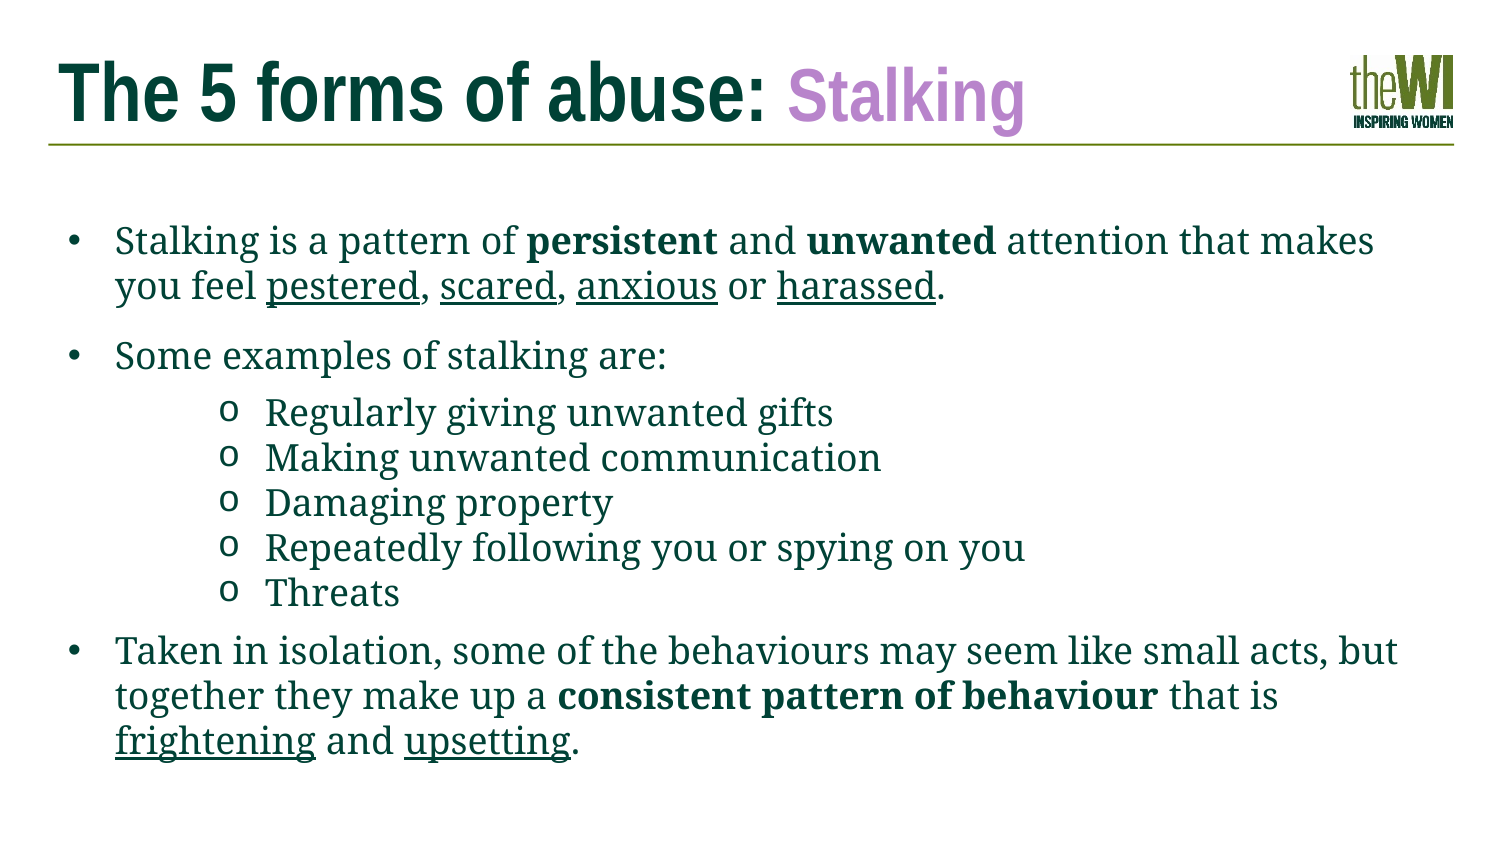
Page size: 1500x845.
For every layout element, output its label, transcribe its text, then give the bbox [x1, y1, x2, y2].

text_box The 5 forms of abuse: Stalking [53, 43, 1239, 127]
text_box Stalking is a pattern of persistent and unwanted attention that makes you feel pestered, scared, anxious or harassed. Some examples of stalking are: Regularly giving unwanted gifts Making unwanted communication Damaging property Repeatedly following you or spying on you Threats Taken in isolation, some of the behaviours may seem like small acts, but together they make up a consistent pattern of behaviour that is frightening and upsetting. [53, 209, 1459, 770]
picture [1350, 55, 1453, 128]
